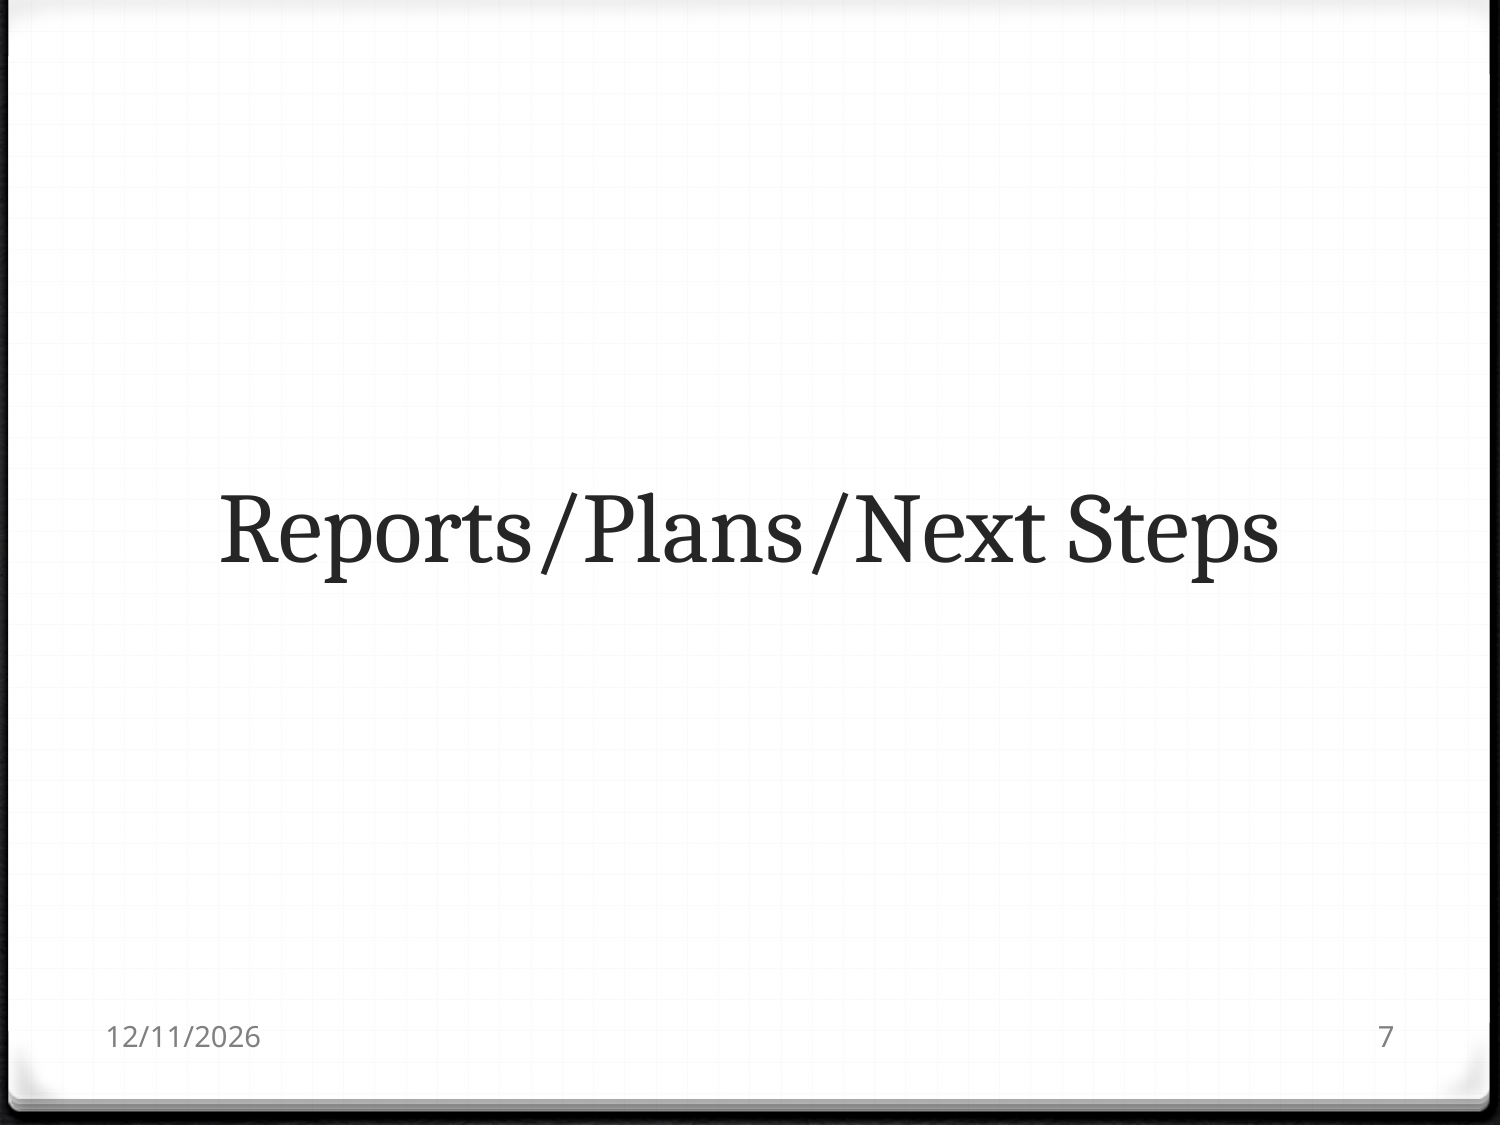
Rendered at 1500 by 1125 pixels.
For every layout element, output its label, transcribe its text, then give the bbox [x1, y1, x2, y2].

title Reports/Plans/Next Steps [90, 245, 1410, 590]
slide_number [90, 1008, 441, 1069]
picture [0, 0, 1500, 1125]
slide_number 7 [1059, 1008, 1410, 1069]
